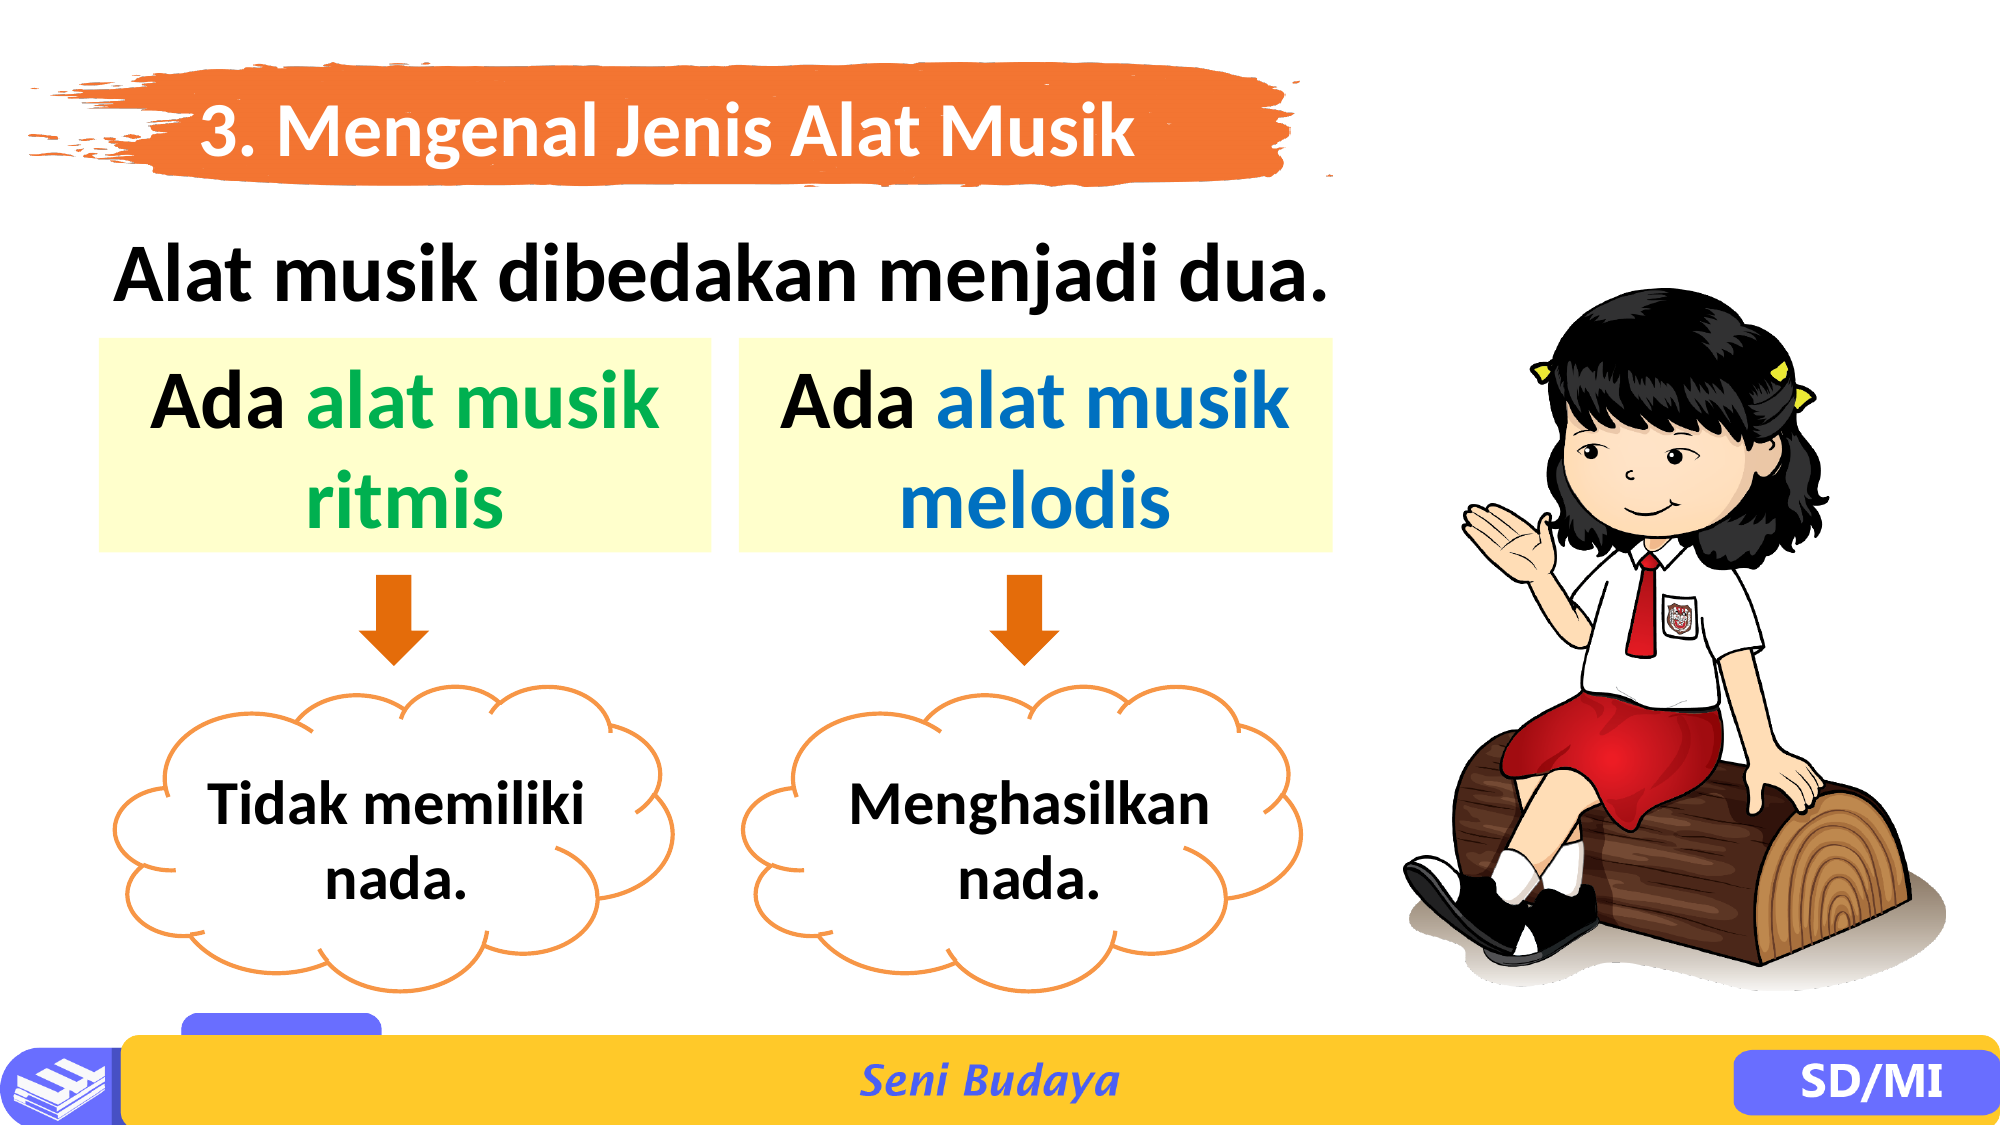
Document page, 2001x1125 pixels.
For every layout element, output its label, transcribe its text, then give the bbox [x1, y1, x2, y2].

text_box [356, 572, 432, 669]
picture [0, 1013, 2000, 1125]
text_box Ada alat musik ritmis [98, 337, 712, 553]
picture [28, 61, 1333, 187]
text_box Tidak memiliki nada. [142, 754, 652, 920]
text_box Alat musik dibedakan menjadi dua. [98, 210, 1532, 326]
text_box [987, 572, 1062, 669]
text_box Ada alat musik melodis [738, 337, 1333, 553]
picture [1403, 288, 1947, 991]
text_box [112, 791, 595, 994]
text_box [168, 684, 675, 880]
text_box Menghasilkan nada. [775, 754, 1285, 920]
text_box [740, 789, 1223, 994]
text_box [797, 684, 1304, 875]
